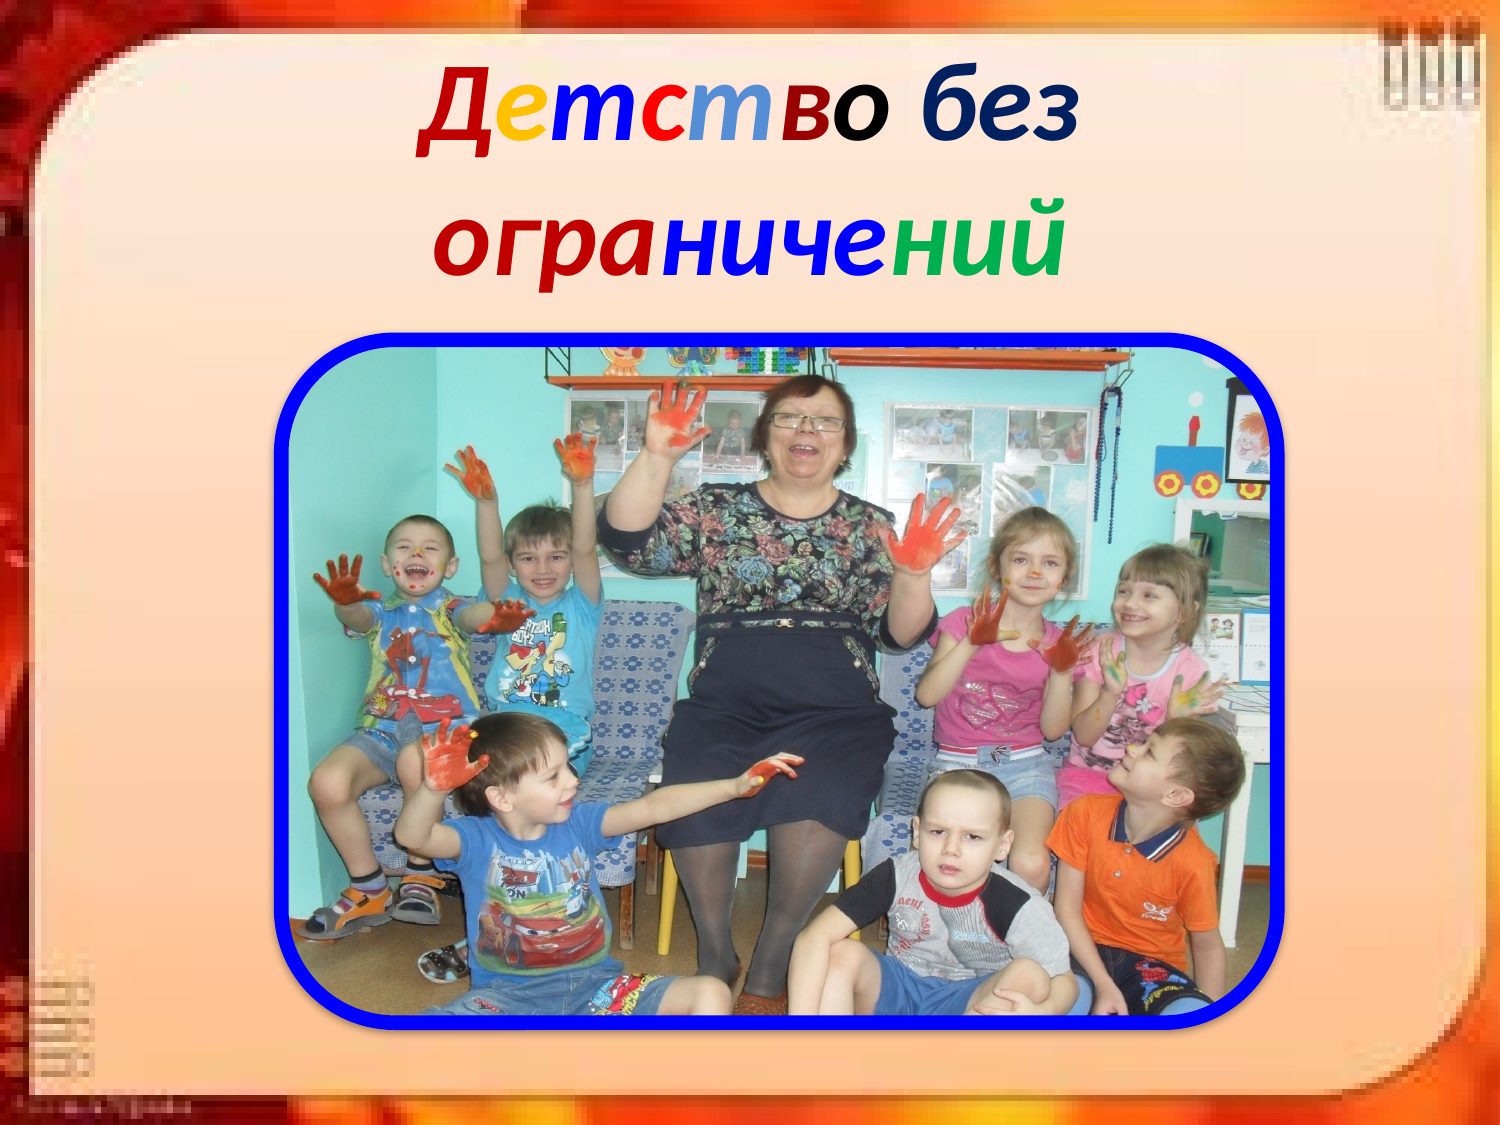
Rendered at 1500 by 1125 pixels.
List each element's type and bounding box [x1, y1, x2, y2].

list [0, 0, 1500, 1125]
picture [280, 339, 1278, 1023]
